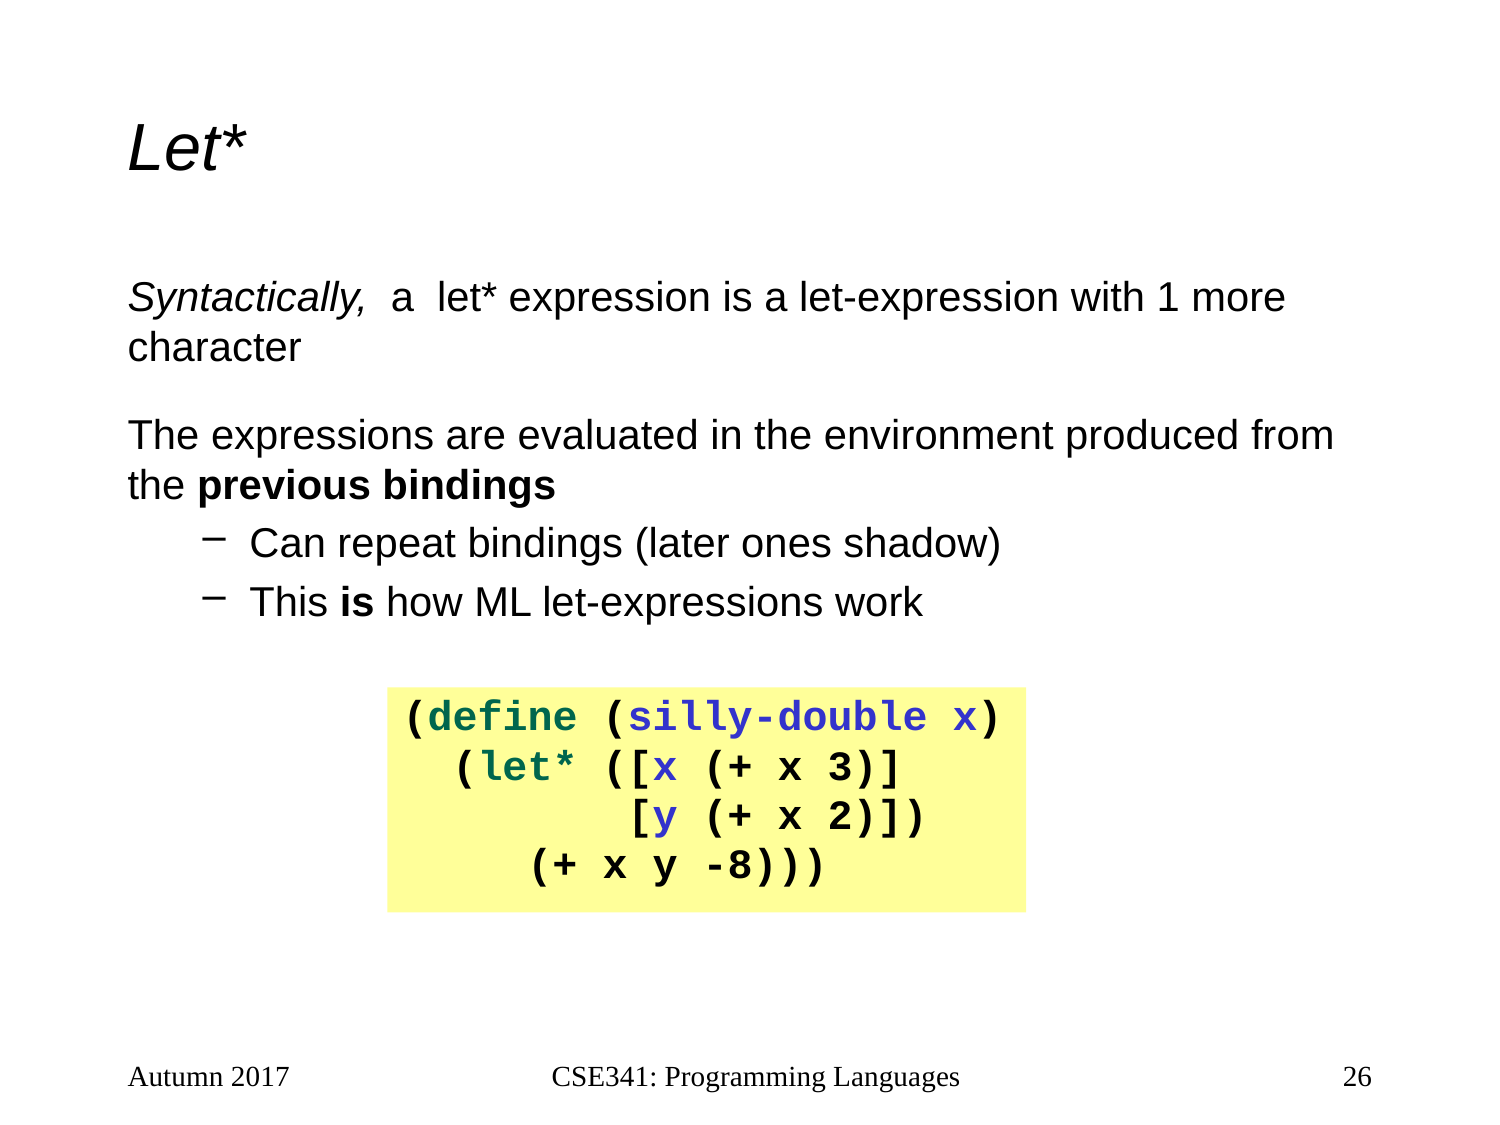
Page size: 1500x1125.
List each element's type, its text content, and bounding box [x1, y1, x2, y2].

text_box (define (silly-double x) (let* ([x (+ x 3)] [y (+ x 2)]) (+ x y -8))) [387, 687, 1027, 913]
slide_number 26 [1074, 1049, 1388, 1125]
footer CSE341: Programming Languages [474, 1049, 1038, 1125]
slide_number Autumn 2017 [112, 1049, 426, 1125]
title Let* [112, 49, 1388, 238]
list Syntactically, a let* expression is a let-expression with 1 more character The expressions are evaluated in the environment produced from the previous bindings Can repeat bindings (later ones shadow) This is how ML let-expressions work [112, 262, 1388, 663]
